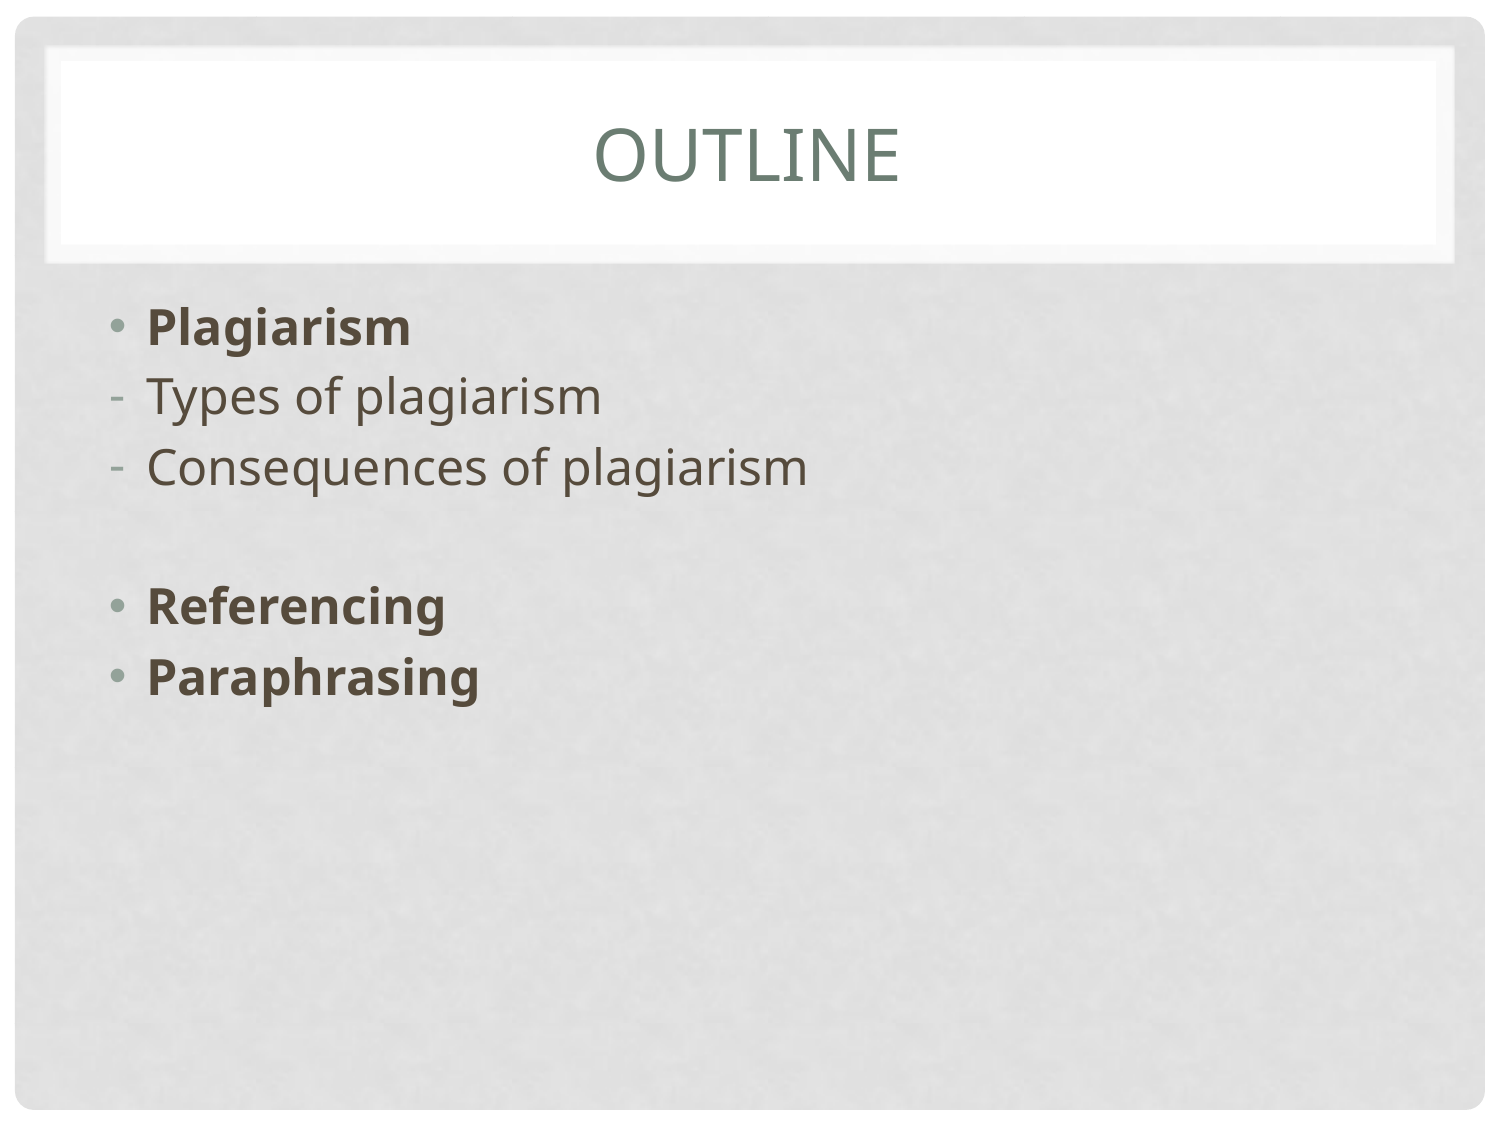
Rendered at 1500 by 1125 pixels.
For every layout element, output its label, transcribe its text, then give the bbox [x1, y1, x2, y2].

list Plagiarism Types of plagiarism Consequences of plagiarism Referencing Paraphrasing [75, 287, 1425, 1005]
title Outline [69, 66, 1425, 238]
